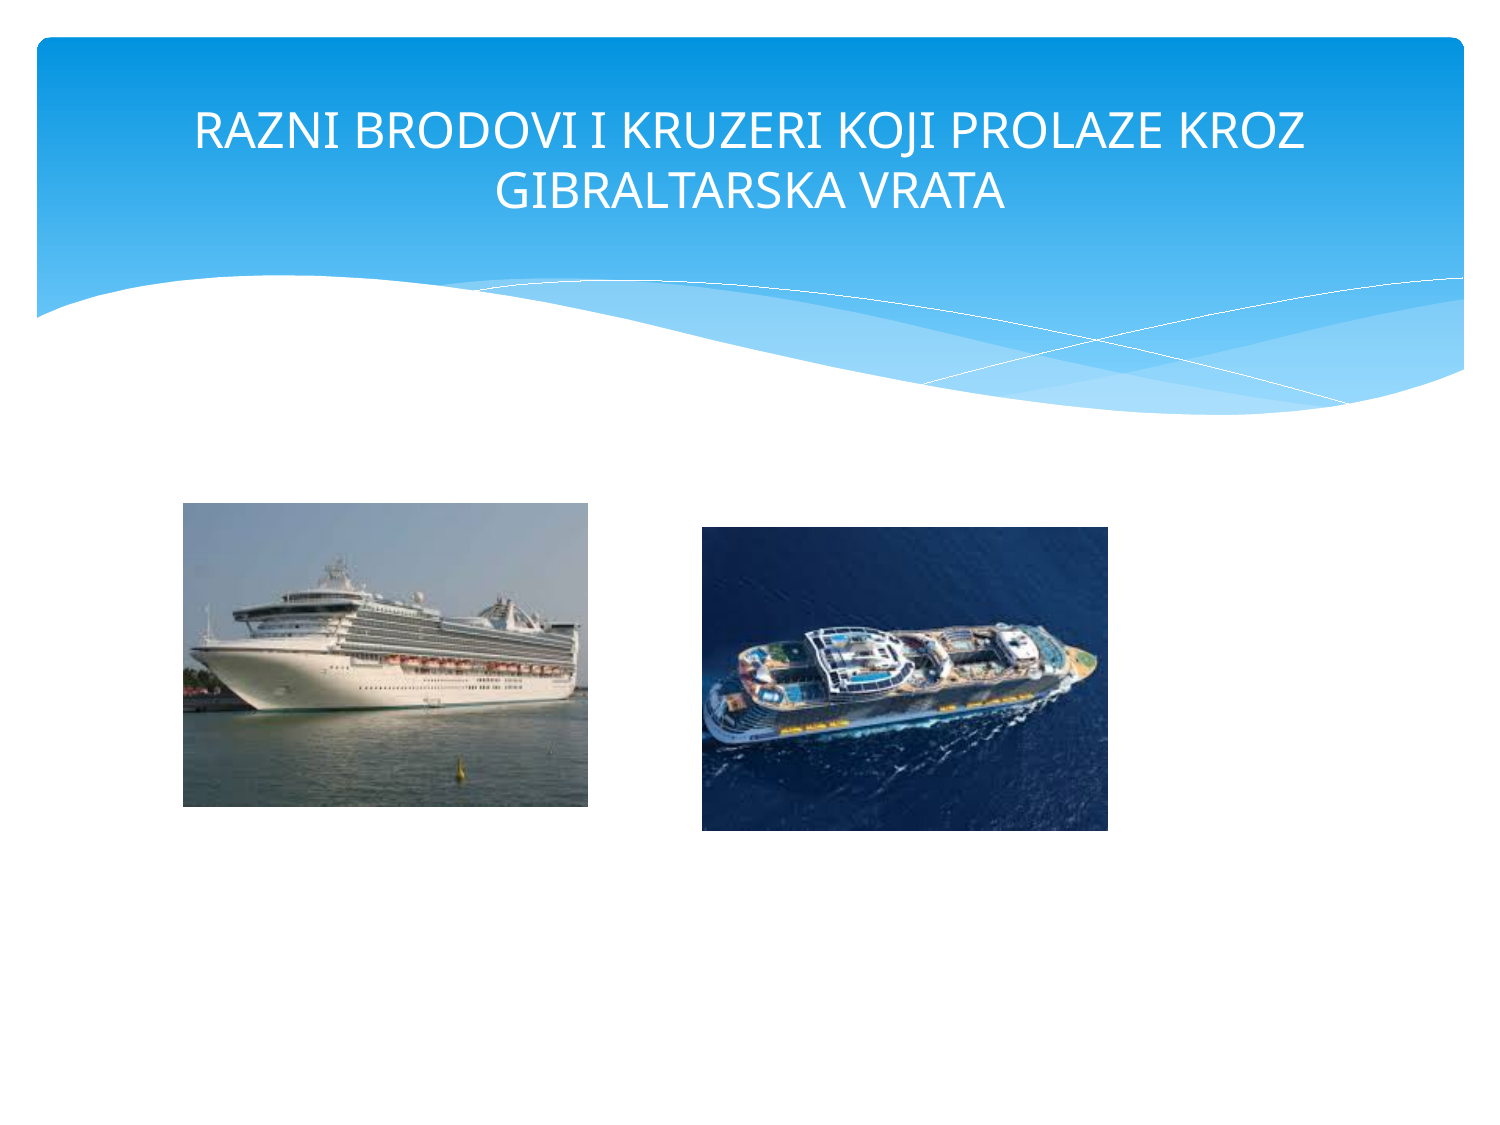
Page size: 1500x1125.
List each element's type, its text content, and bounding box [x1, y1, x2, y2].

picture [182, 503, 588, 807]
title RAZNI BRODOVI I KRUZERI KOJI PROLAZE KROZ GIBRALTARSKA VRATA [75, 55, 1425, 261]
picture [702, 526, 1108, 831]
